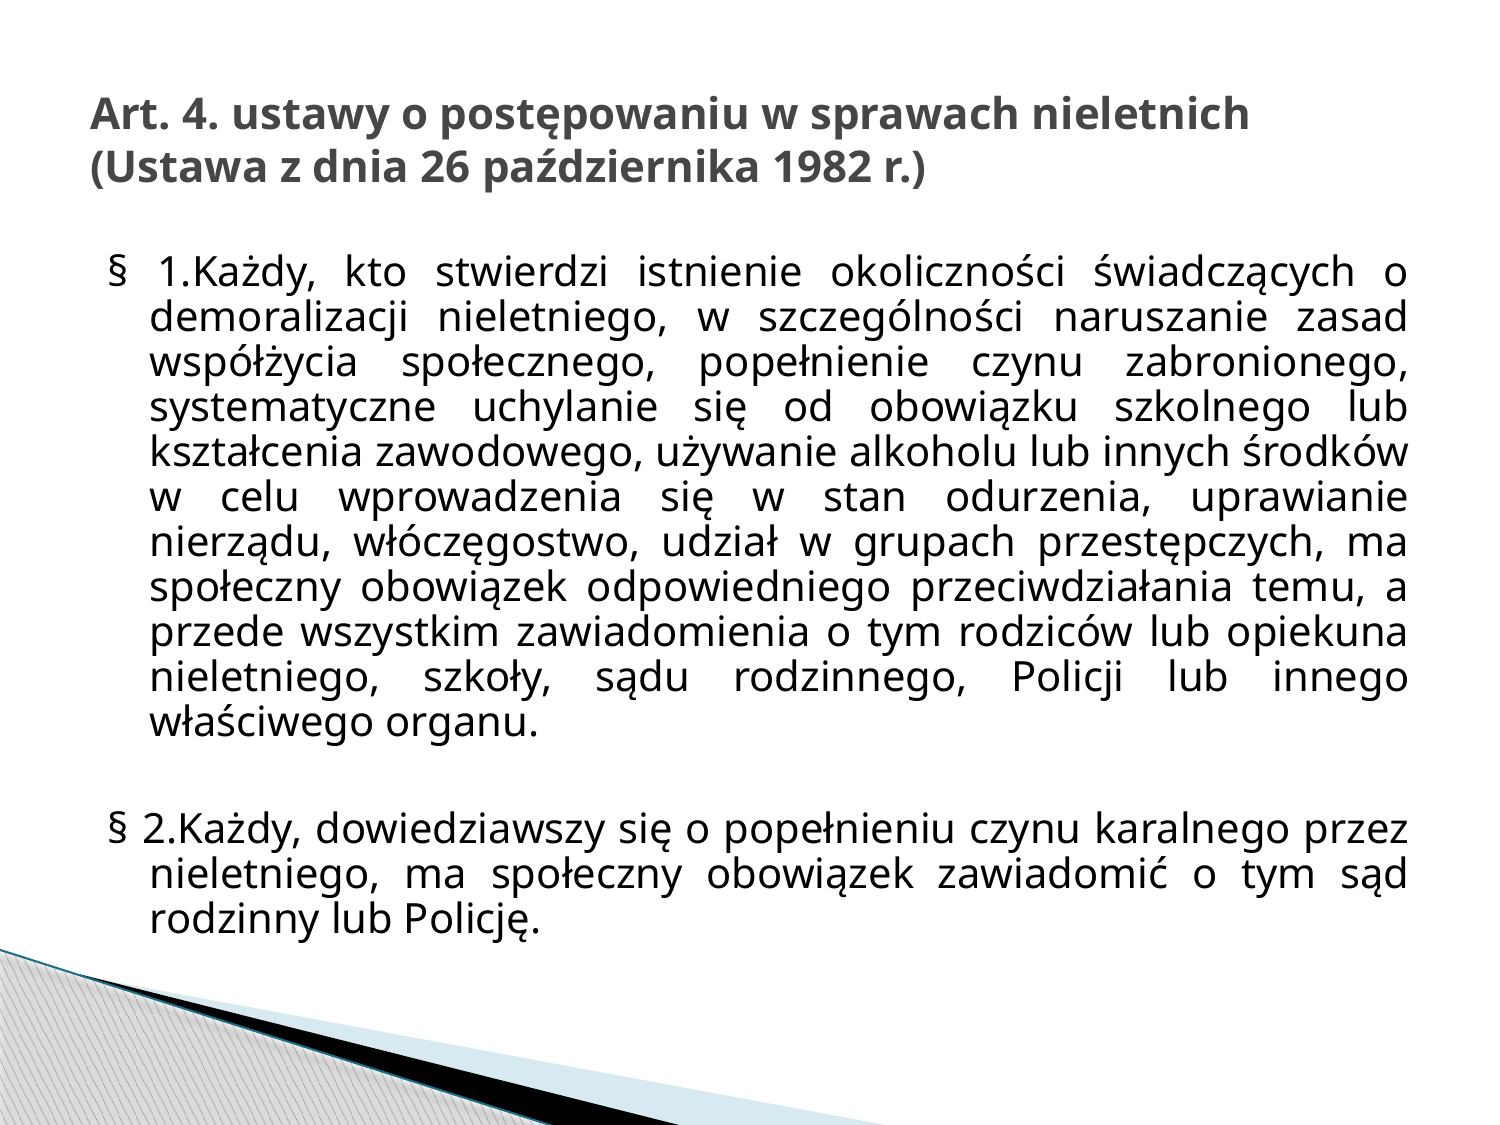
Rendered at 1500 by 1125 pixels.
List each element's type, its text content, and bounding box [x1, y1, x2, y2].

list § 1.Każdy, kto stwierdzi istnienie okoliczności świadczących o demoralizacji nieletniego, w szczególności naruszanie zasad współżycia społecznego, popełnienie czynu zabronionego, systematyczne uchylanie się od obowiązku szkolnego lub kształcenia zawodowego, używanie alkoholu lub innych środków w celu wprowadzenia się w stan odurzenia, uprawianie nierządu, włóczęgostwo, udział w grupach przestępczych, ma społeczny obowiązek odpowiedniego przeciwdziałania temu, a przede wszystkim zawiadomienia o tym rodziców lub opiekuna nieletniego, szkoły, sądu rodzinnego, Policji lub innego właściwego organu. § 2.Każdy, dowiedziawszy się o popełnieniu czynu karalnego przez nieletniego, ma społeczny obowiązek zawiadomić o tym sąd rodzinny lub Policję. [74, 242, 1426, 1083]
title Art. 4. ustawy o postępowaniu w sprawach nieletnich (Ustawa z dnia 26 października 1982 r.) [75, 45, 1425, 233]
